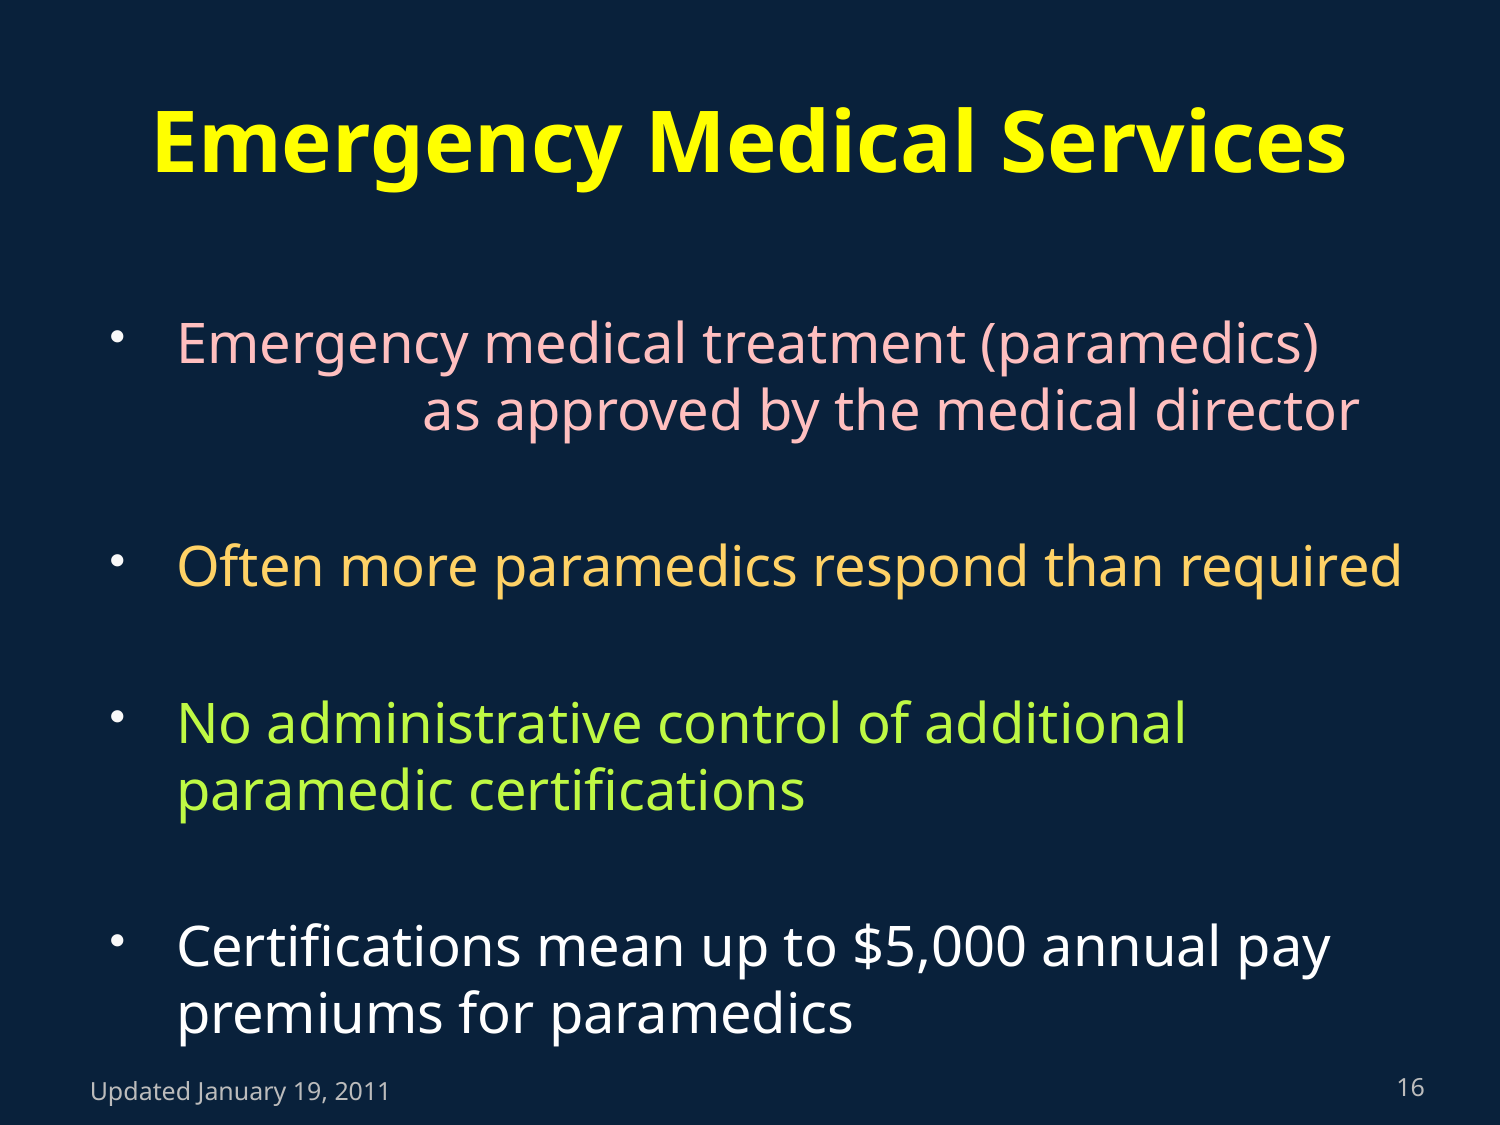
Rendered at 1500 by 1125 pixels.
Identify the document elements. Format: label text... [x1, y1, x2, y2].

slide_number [75, 1052, 425, 1113]
slide_number 16 [1299, 1052, 1425, 1113]
title Emergency Medical Services [75, 45, 1425, 233]
list Emergency medical treatment (paramedics) as approved by the medical director Often more paramedics respond than required No administrative control of additional paramedic certifications Certifications mean up to $5,000 annual pay premiums for paramedics [75, 299, 1425, 1073]
